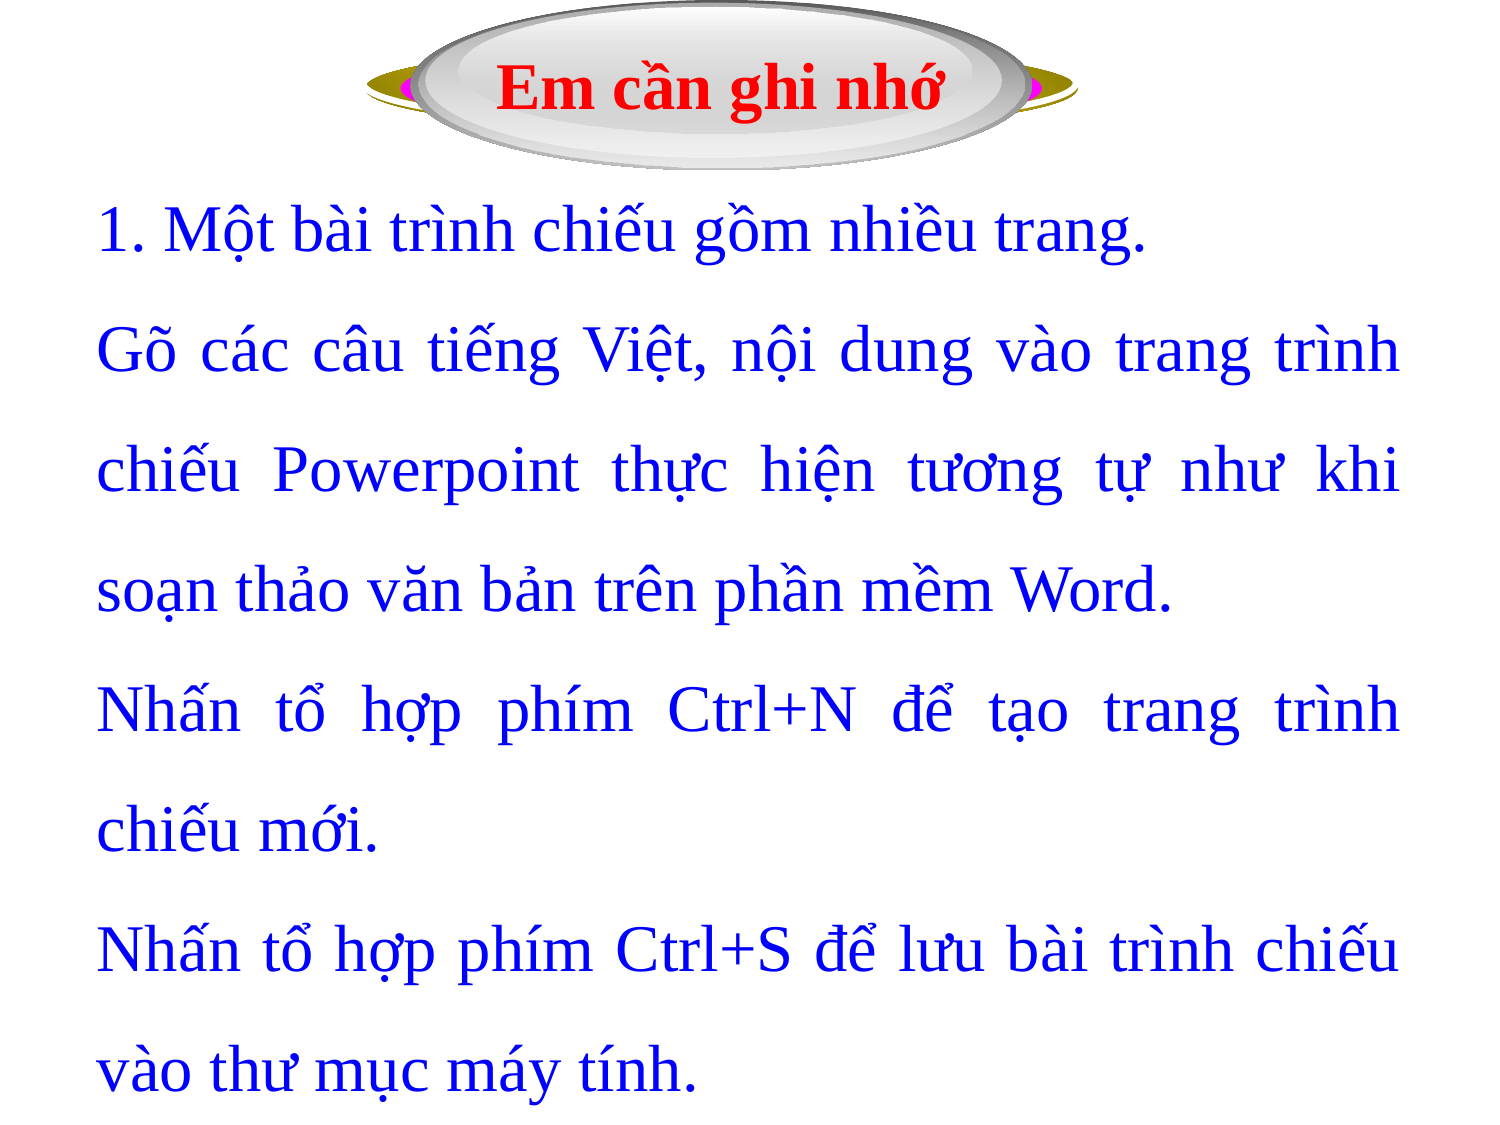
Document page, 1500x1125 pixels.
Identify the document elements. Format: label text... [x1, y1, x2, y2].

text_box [362, 0, 1078, 171]
text_box 1. Một bài trình chiếu gồm nhiều trang. Gõ các câu tiếng Việt, nội dung vào trang trình chiếu Powerpoint thực hiện tương tự như khi soạn thảo văn bản trên phần mềm Word. Nhấn tổ hợp phím Ctrl+N để tạo trang trình chiếu mới. Nhấn tổ hợp phím Ctrl+S để lưu bài trình chiếu vào thư mục máy tính. [81, 137, 1418, 1125]
